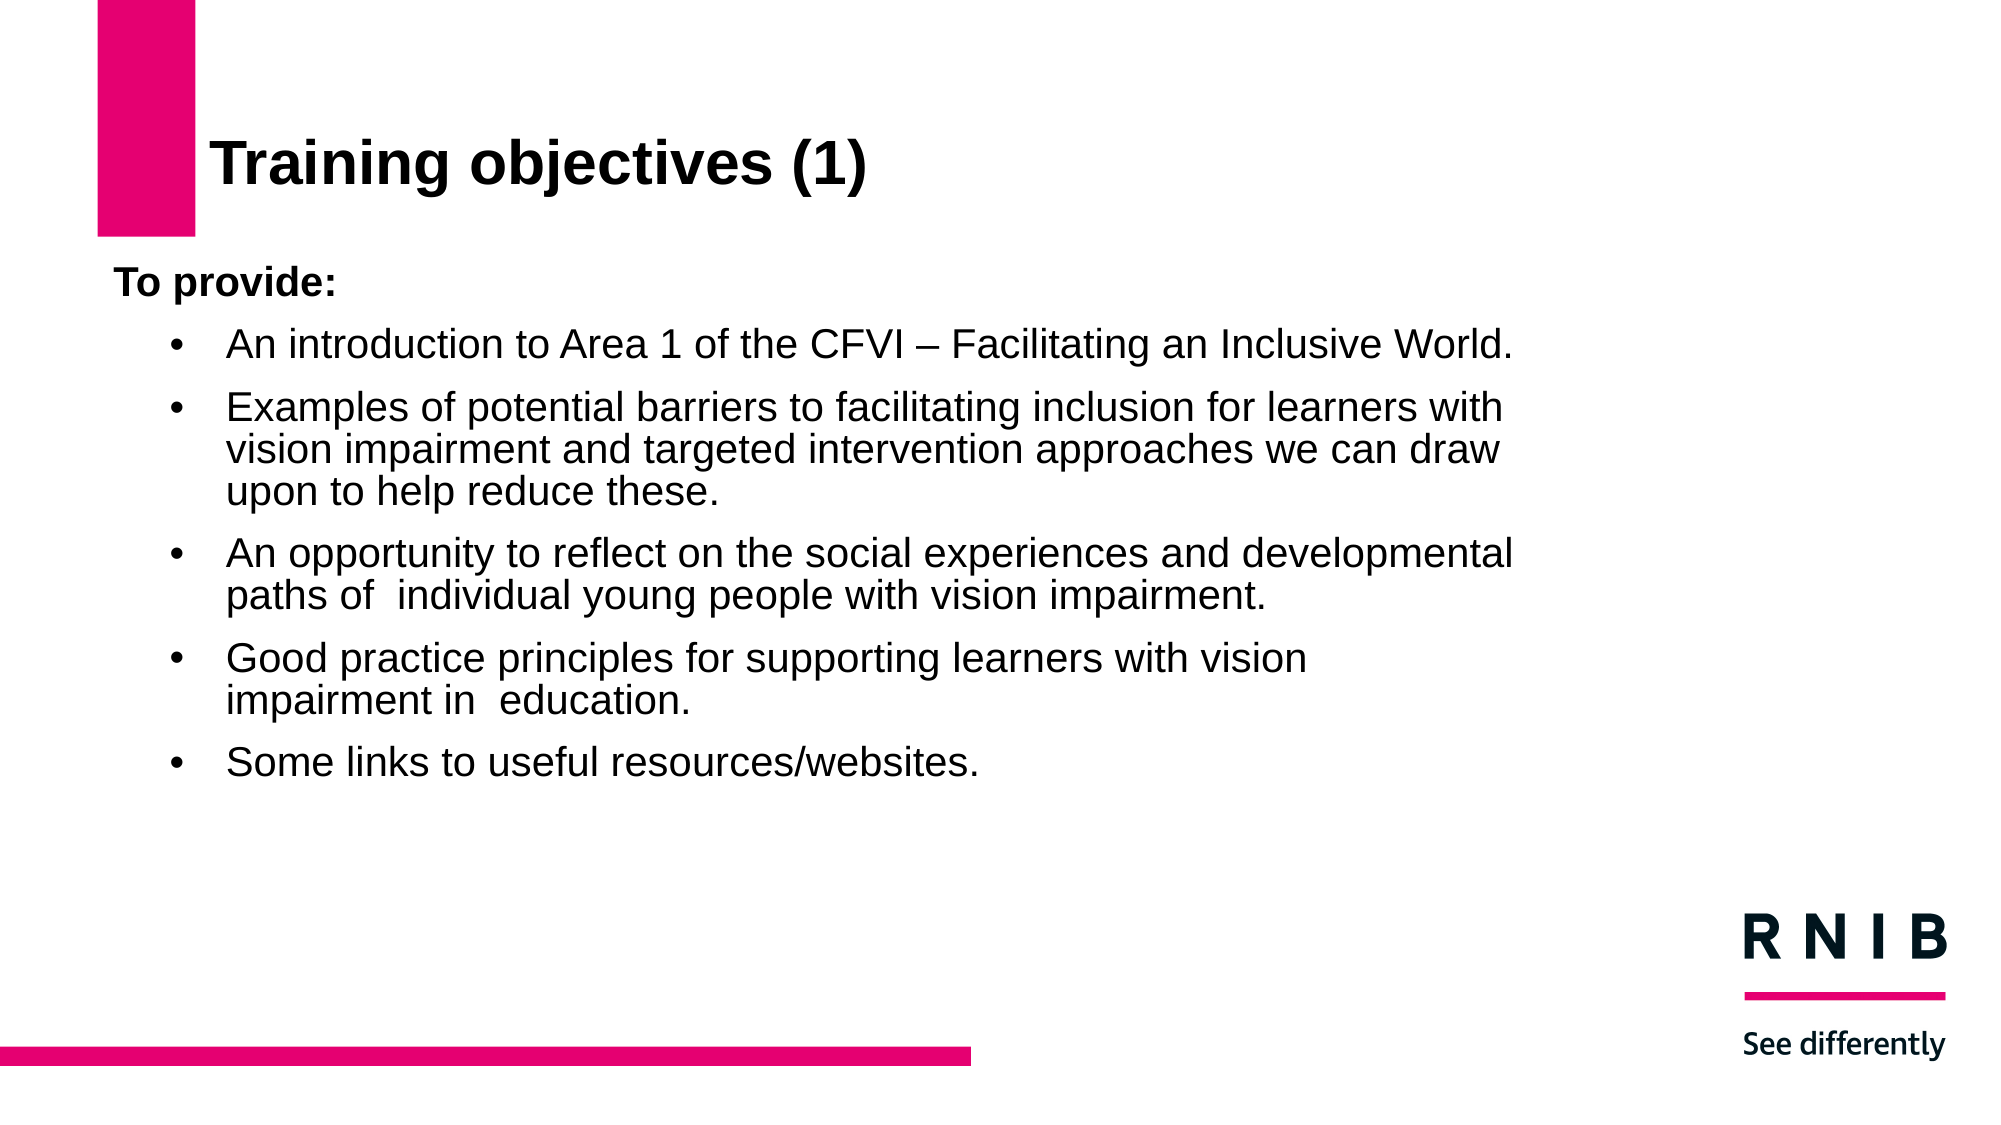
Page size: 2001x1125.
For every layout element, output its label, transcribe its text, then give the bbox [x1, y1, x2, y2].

title Training objectives (1) [194, 56, 1635, 275]
picture [1704, 847, 1982, 1125]
list To provide: An introduction to Area 1 of the CFVI – Facilitating an Inclusive World. Examples of potential barriers to facilitating inclusion for learners with vision impairment and targeted intervention approaches we can draw upon to help reduce these. An opportunity to reflect on the social experiences and developmental paths of individual young people with vision impairment. Good practice principles for supporting learners with vision impairment in education. Some links to useful resources/websites. [98, 255, 1539, 970]
